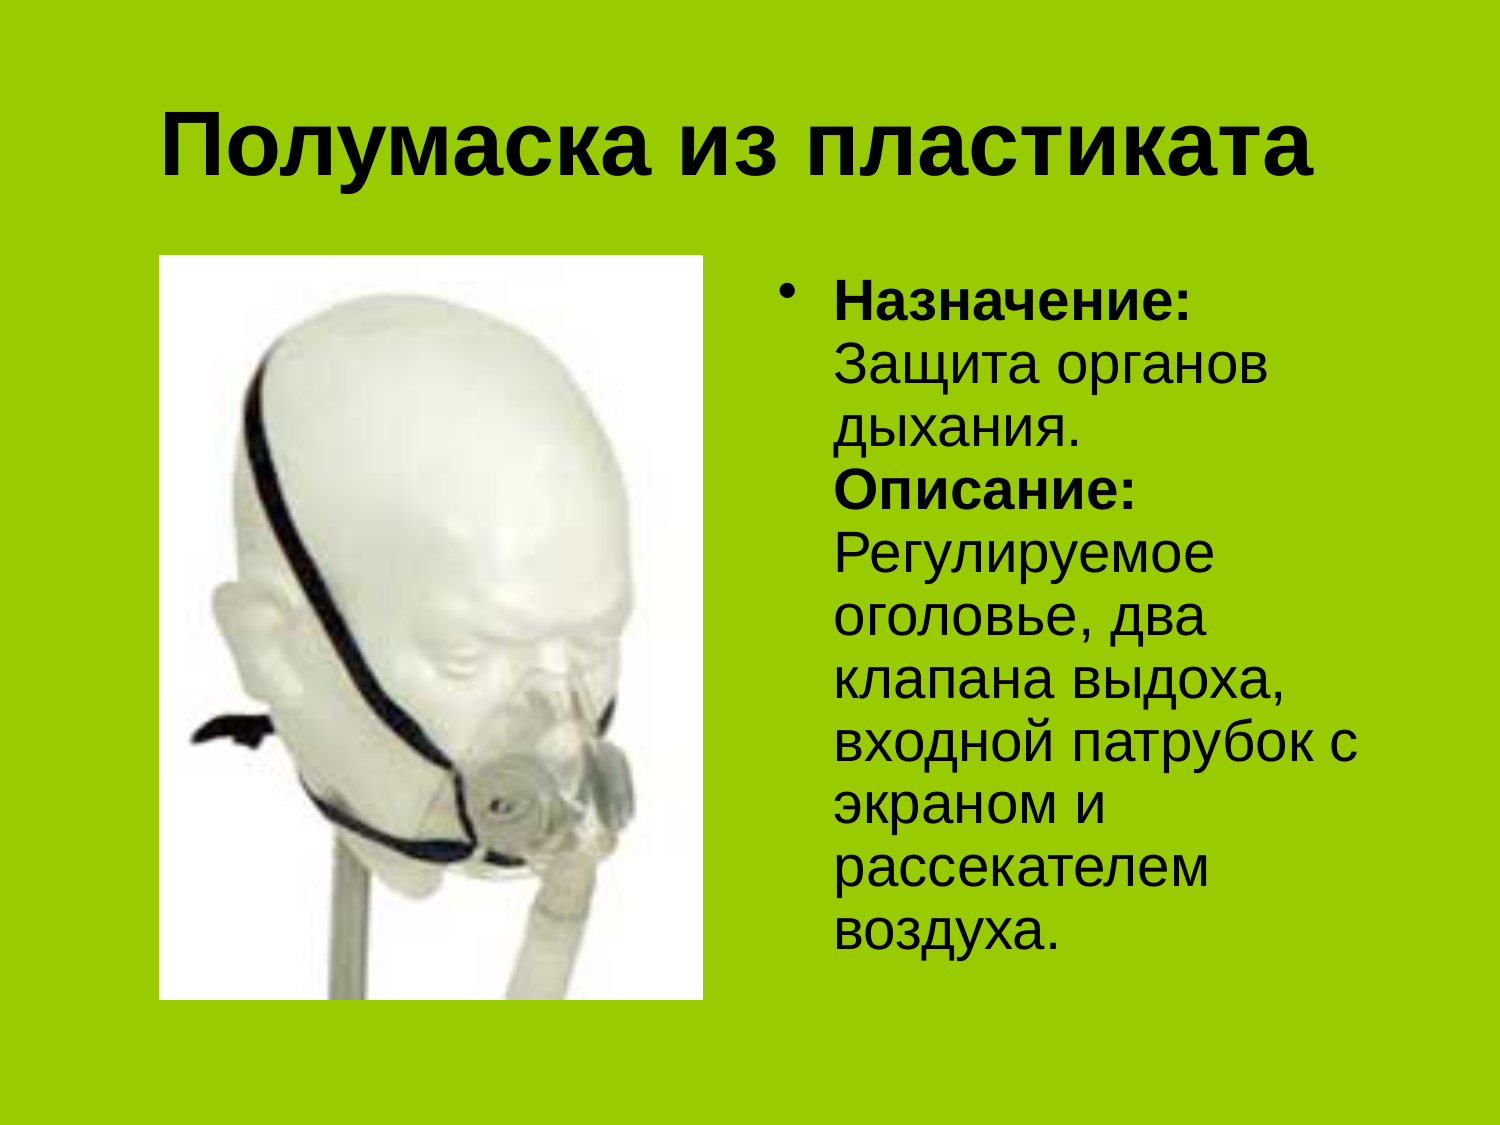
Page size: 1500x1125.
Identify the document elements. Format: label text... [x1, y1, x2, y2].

title Полумаска из пластиката [75, 45, 1425, 233]
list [159, 255, 703, 1000]
list Назначение: Защита органов дыхания. Описание: Регулируемое оголовье, два клапана выдоха, входной патрубок с экраном и рассекателем воздуха. [762, 262, 1425, 1005]
